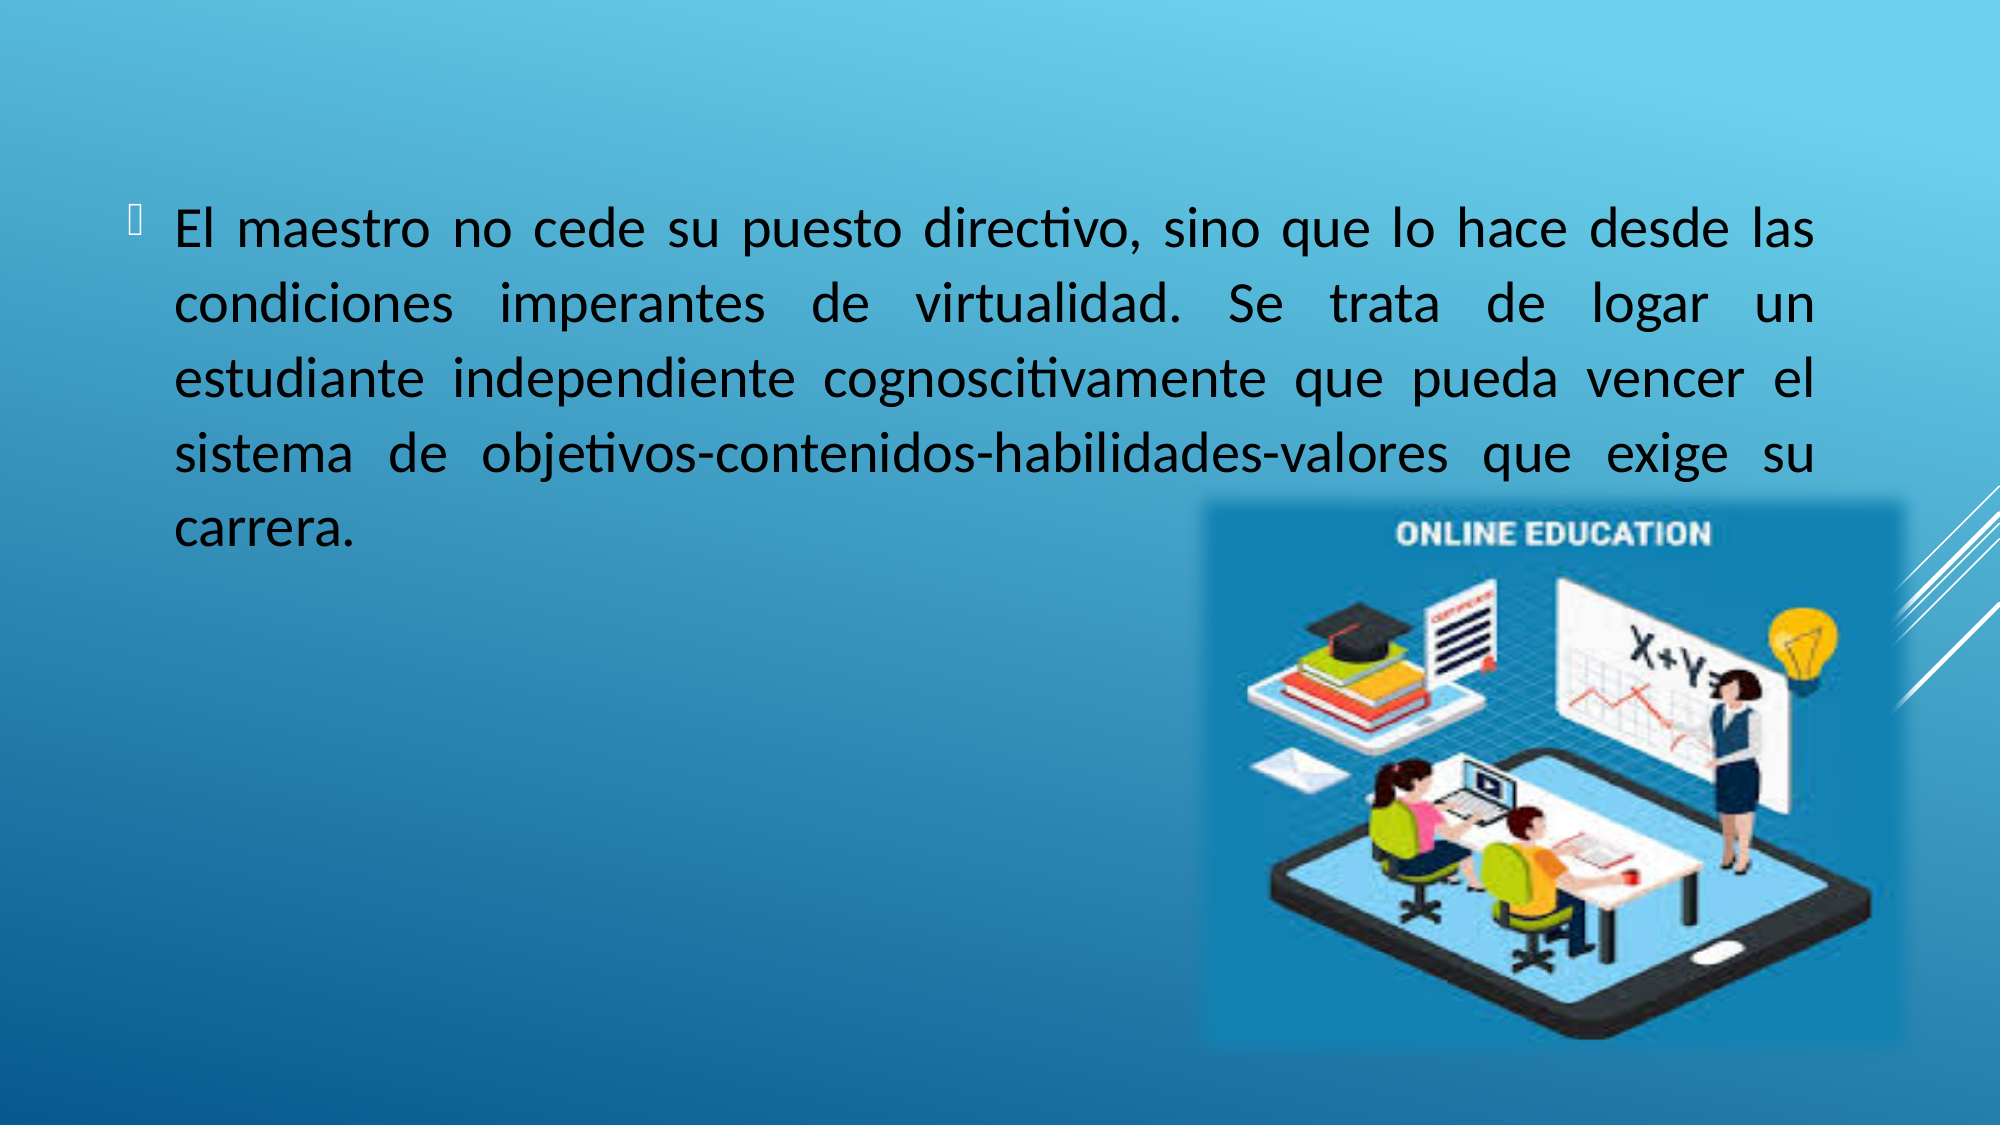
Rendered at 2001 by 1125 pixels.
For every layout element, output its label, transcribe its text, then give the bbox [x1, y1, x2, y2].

list El maestro no cede su puesto directivo, sino que lo hace desde las condiciones imperantes de virtualidad. Se trata de logar un estudiante independiente cognoscitivamente que pueda vencer el sistema de objetivos-contenidos-habilidades-valores que exige su carrera. [112, 112, 1832, 706]
picture [1185, 483, 1922, 1065]
